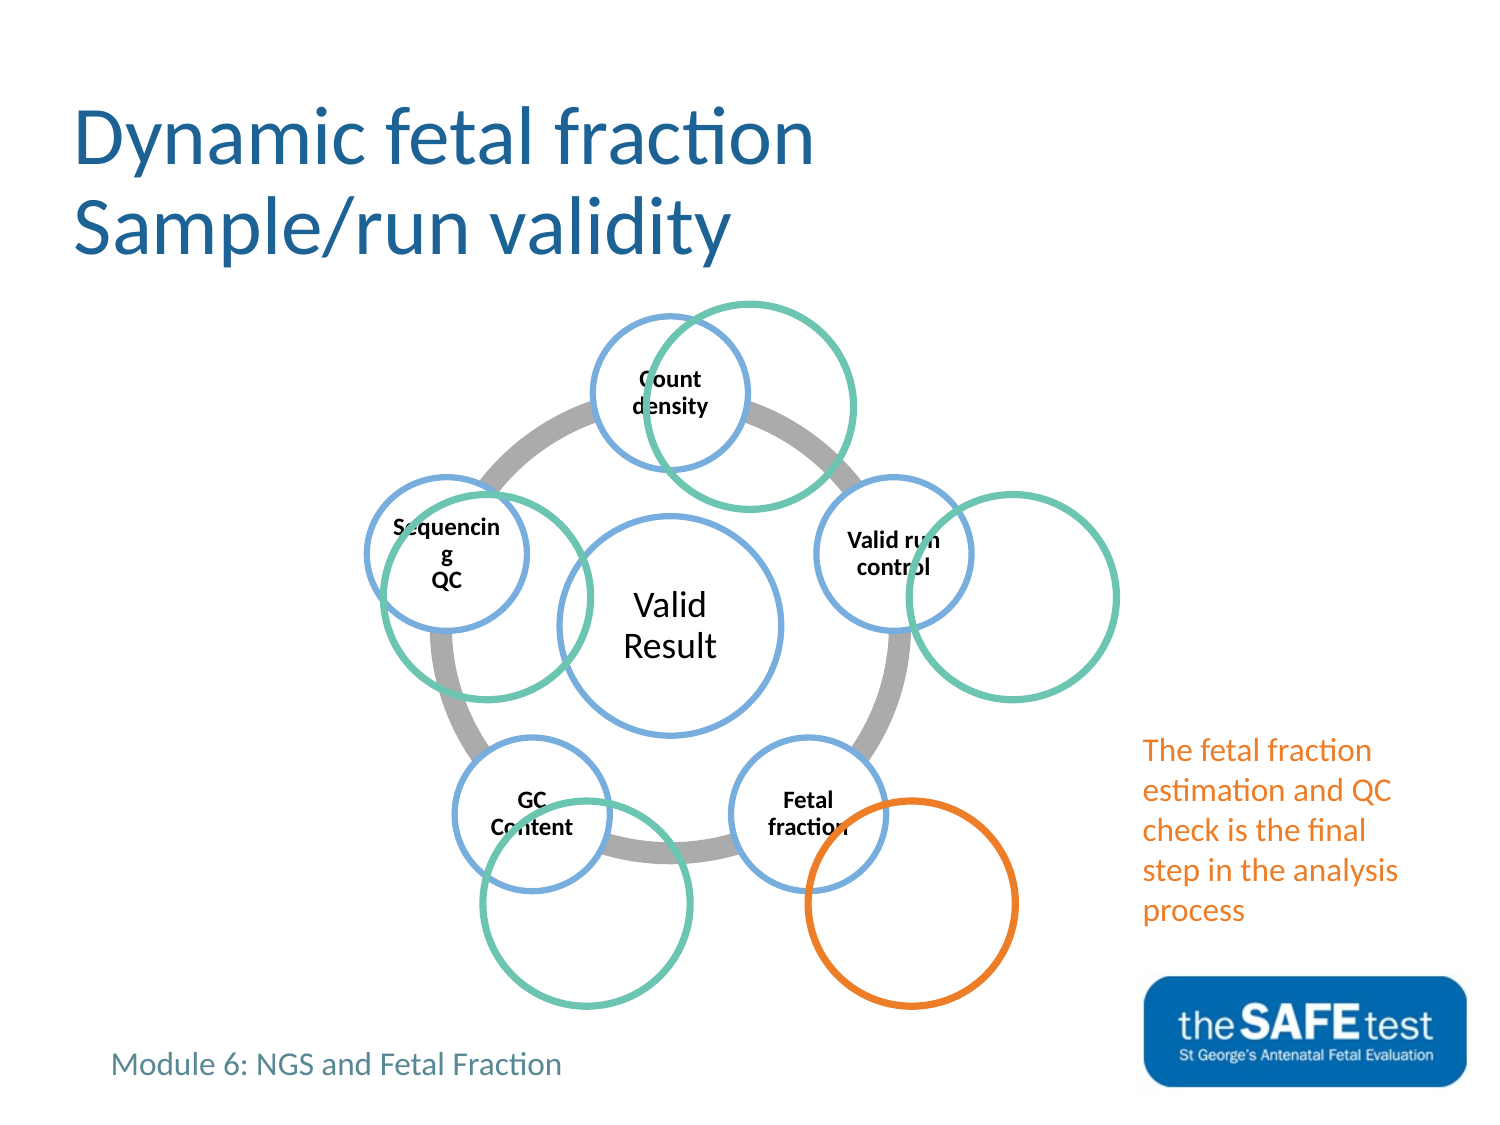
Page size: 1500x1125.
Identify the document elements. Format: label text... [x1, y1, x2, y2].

text_box The fetal fraction estimation and QC check is the final step in the analysis process [1312, 721, 1444, 936]
picture [1136, 971, 1475, 1094]
title Dynamic fetal fraction Sample/run validity [59, 88, 1241, 278]
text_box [188, 301, 1312, 1009]
